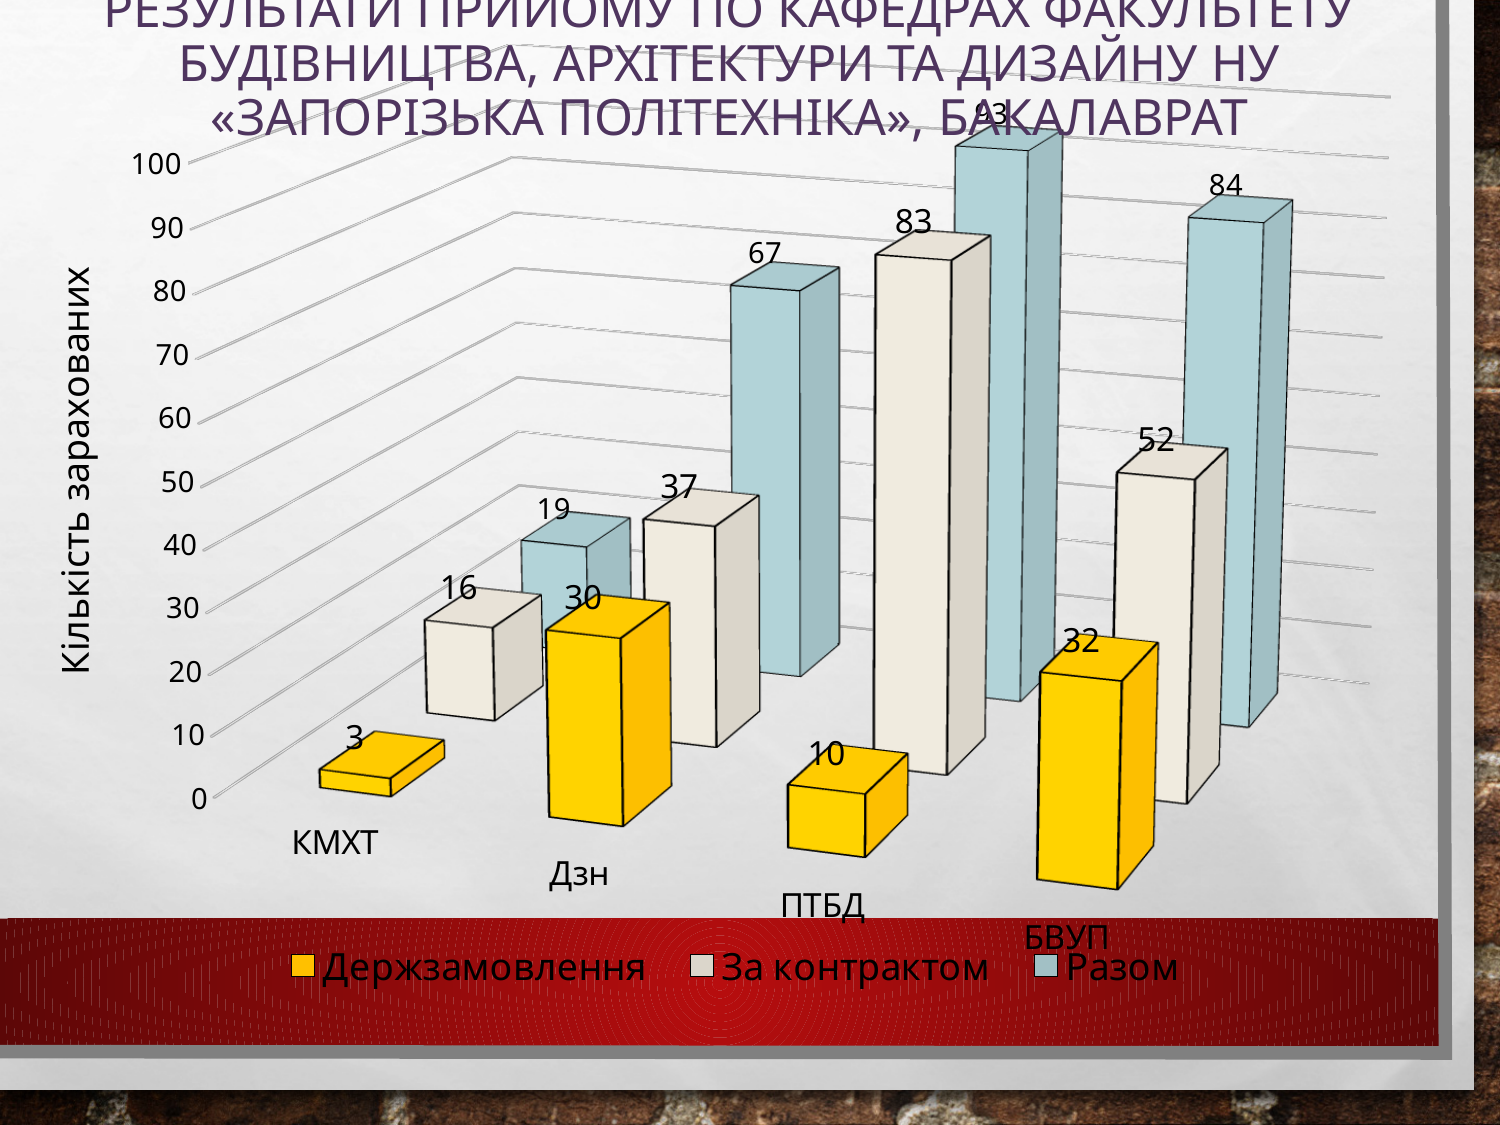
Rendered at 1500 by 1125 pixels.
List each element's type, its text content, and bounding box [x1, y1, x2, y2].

picture [0, 0, 1500, 1125]
title Результати прийому по кафедрах факультету будівництва, архітектури та дизайну НУ «ЗАПОРІЗЬКА ПОЛІТЕХНІКА», Бакалаврат [0, 0, 1459, 131]
chart [29, 18, 1483, 1024]
